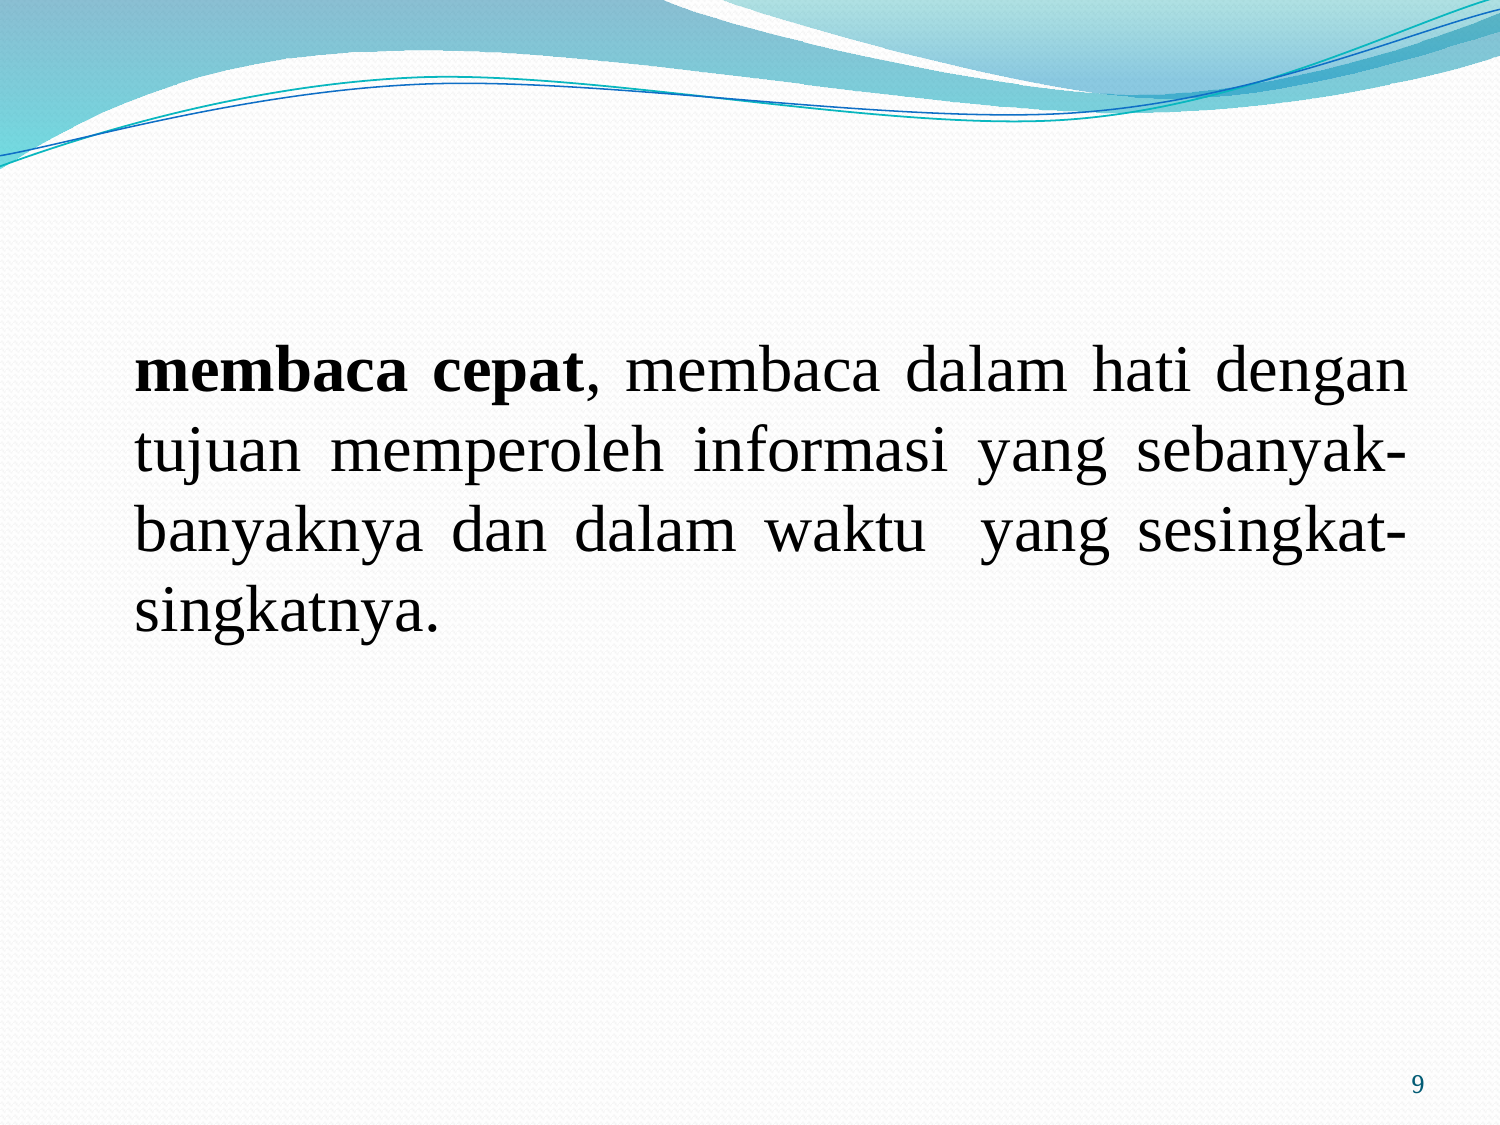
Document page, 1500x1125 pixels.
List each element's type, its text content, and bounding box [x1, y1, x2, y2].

title [75, 115, 1425, 303]
slide_number 9 [1299, 1042, 1425, 1103]
list membaca cepat, membaca dalam hati dengan tujuan memperoleh informasi yang sebanyak-banyaknya dan dalam waktu yang sesingkat-singkatnya. [75, 317, 1425, 1038]
